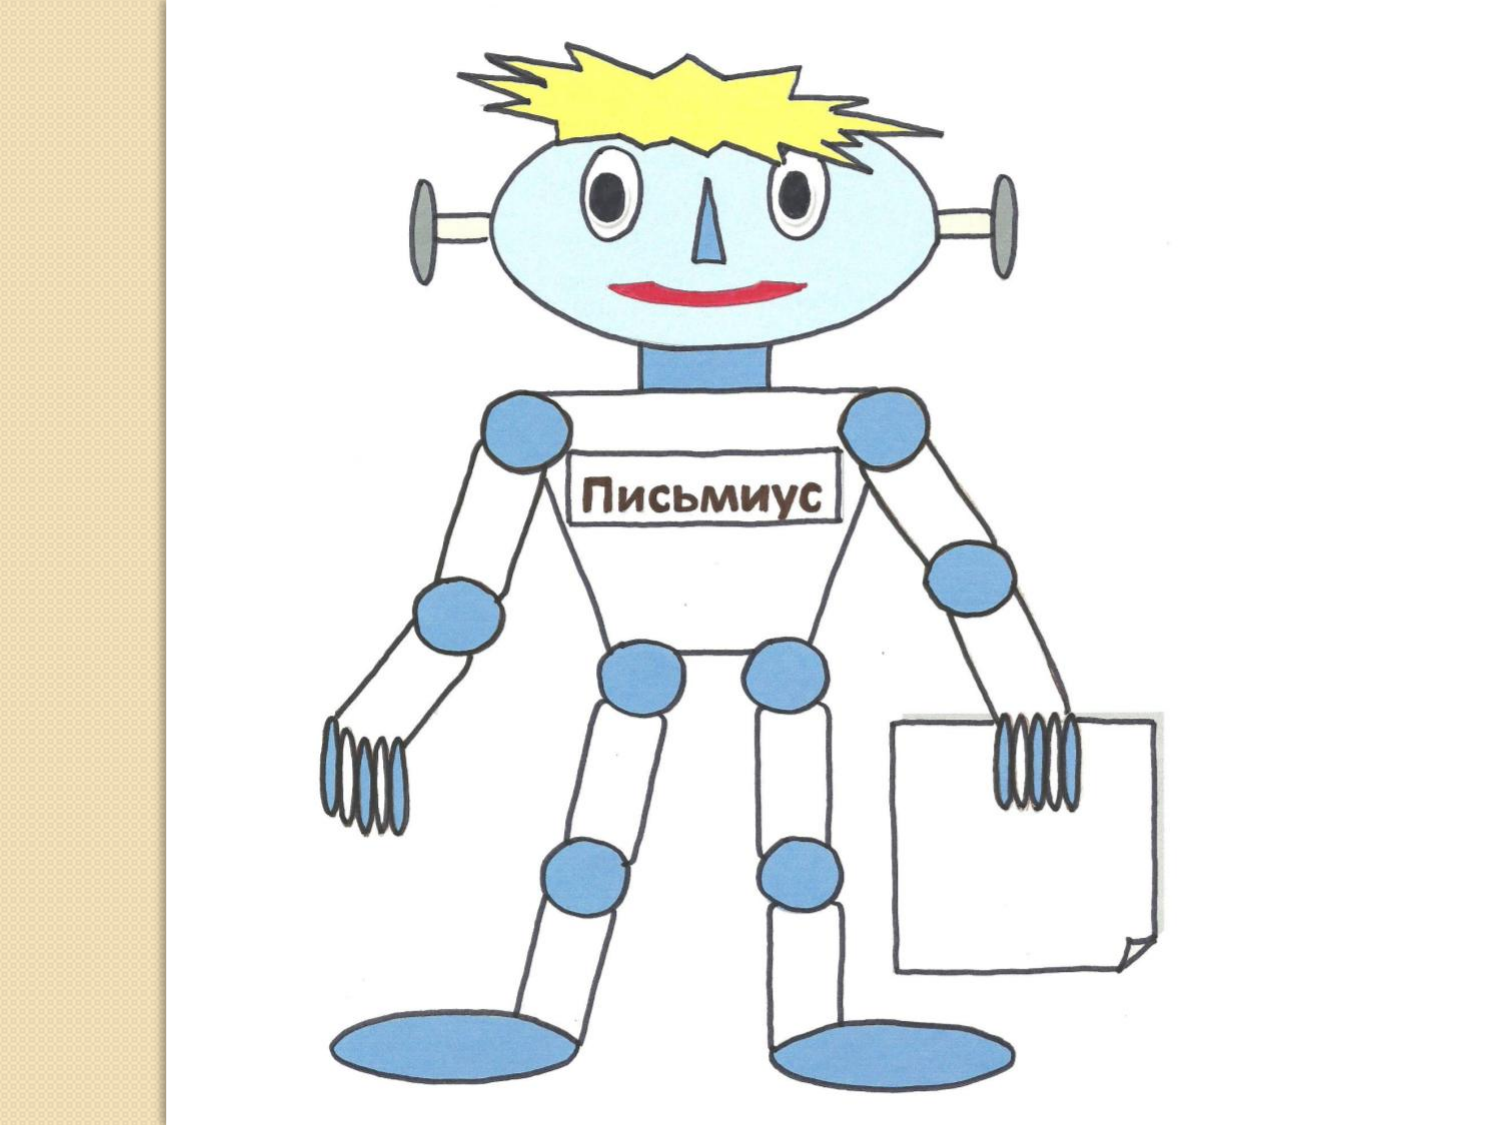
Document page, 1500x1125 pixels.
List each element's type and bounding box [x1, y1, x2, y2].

picture [280, 0, 1219, 1125]
